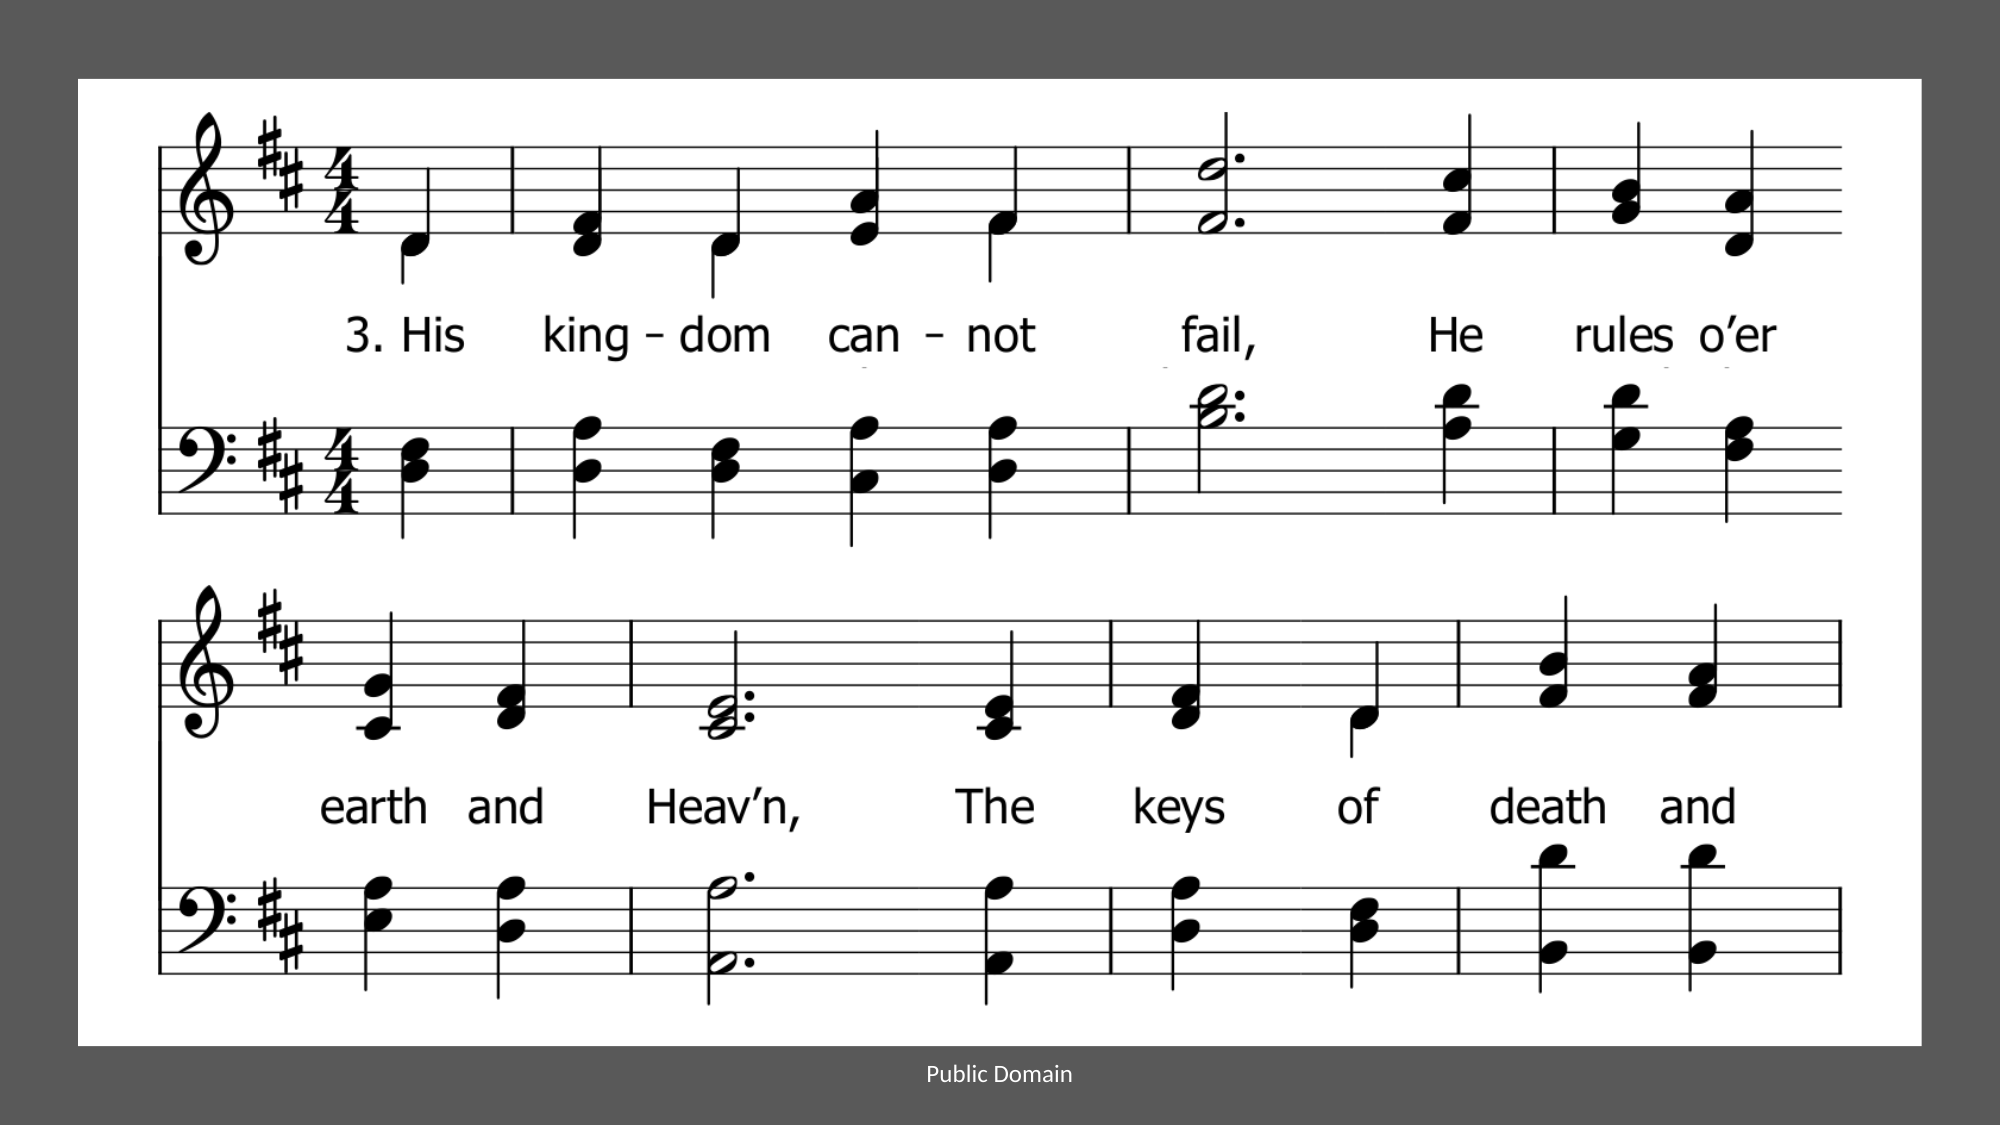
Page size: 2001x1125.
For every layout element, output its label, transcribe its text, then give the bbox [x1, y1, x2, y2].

text_box [77, 78, 1923, 1047]
text_box [0, 0, 2000, 1125]
footer Public Domain [662, 1042, 1338, 1103]
picture [157, 105, 1843, 1020]
